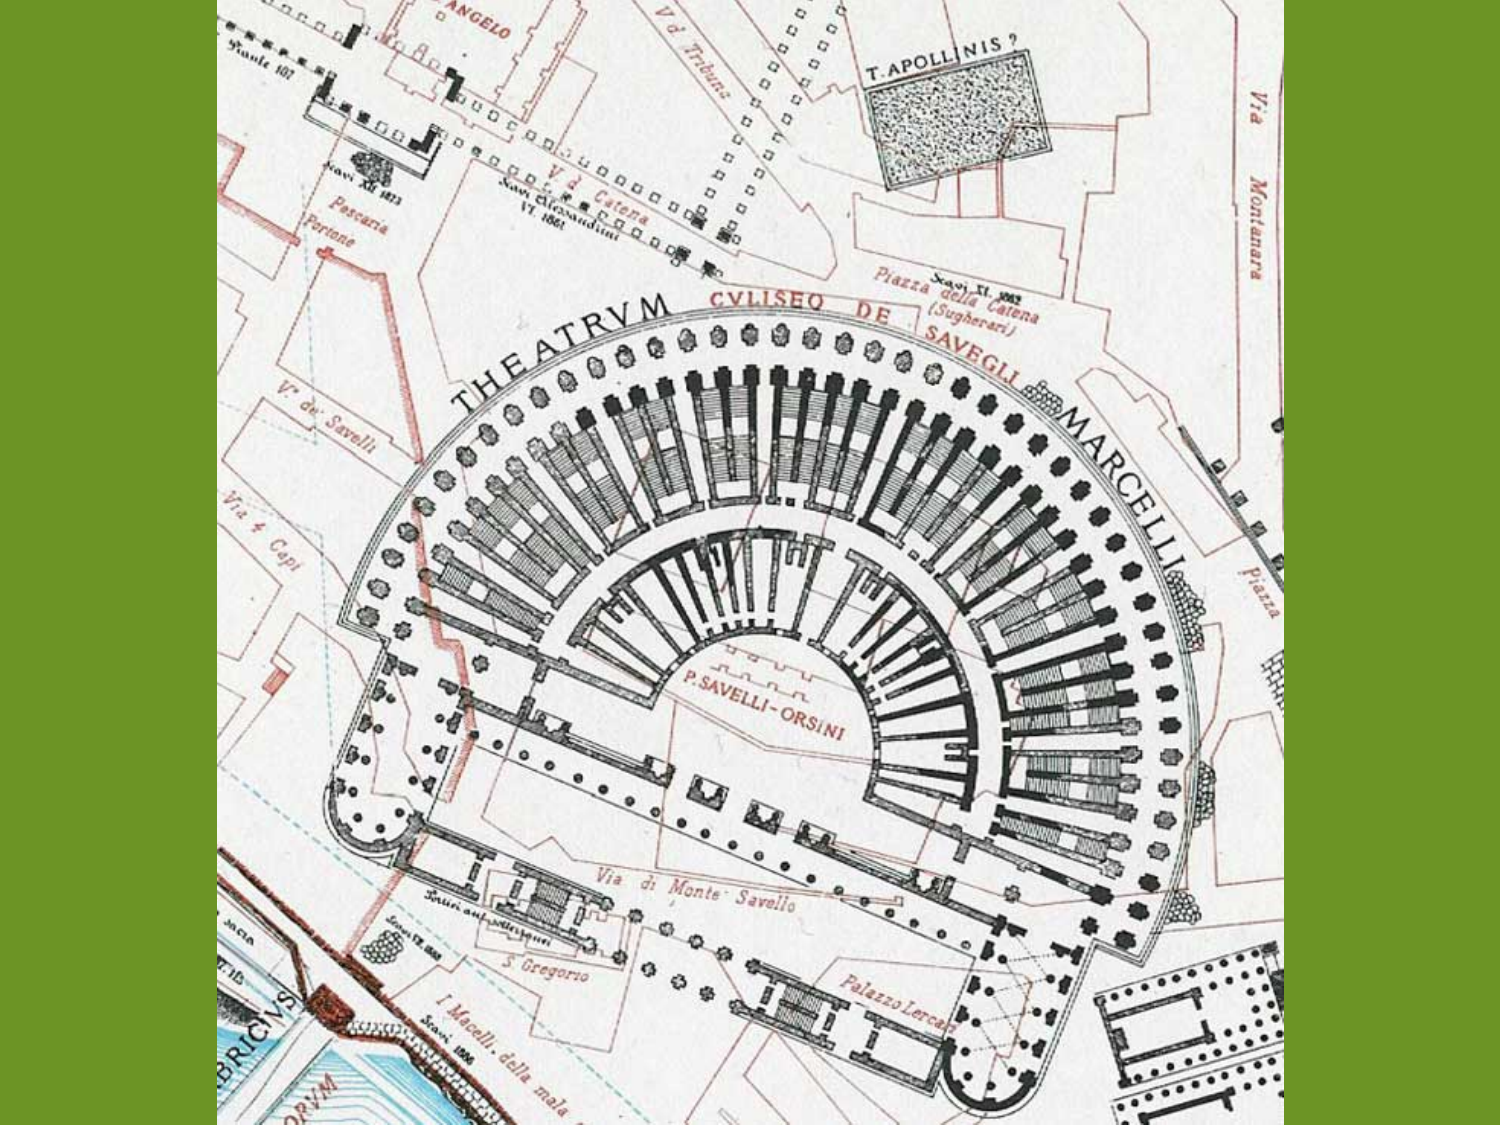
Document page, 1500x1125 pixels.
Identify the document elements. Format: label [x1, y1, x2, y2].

picture [217, 0, 1284, 1125]
